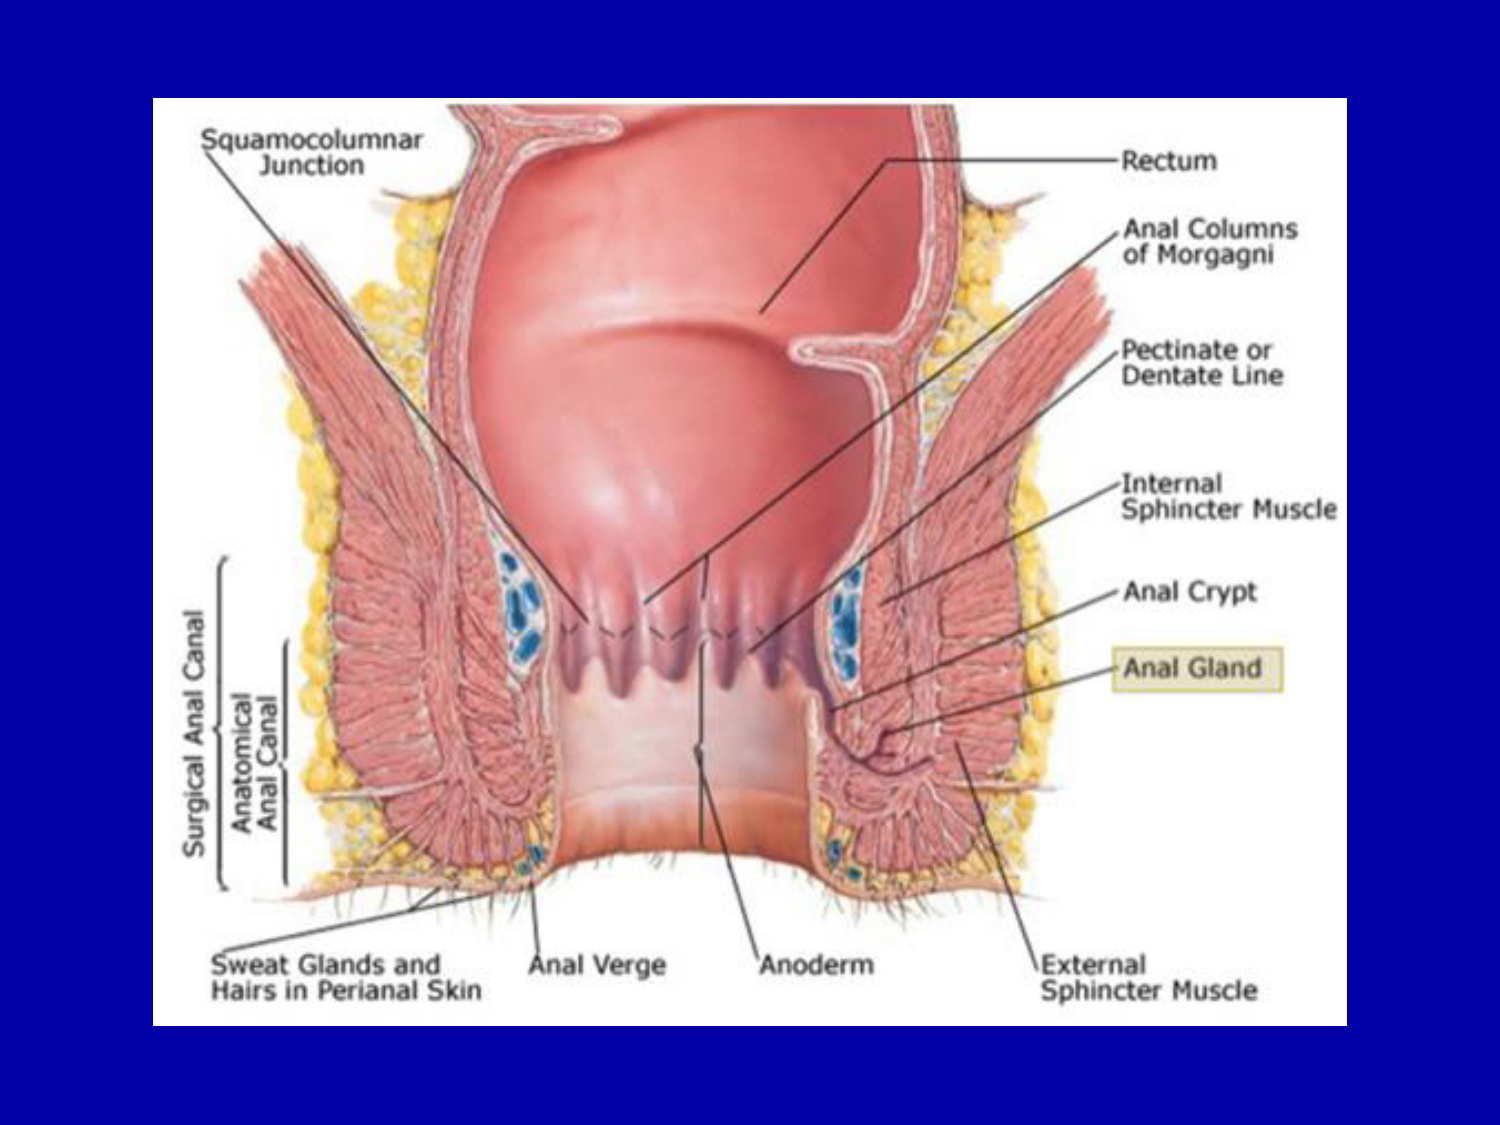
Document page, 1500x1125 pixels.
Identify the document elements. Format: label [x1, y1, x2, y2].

picture [153, 98, 1347, 1027]
